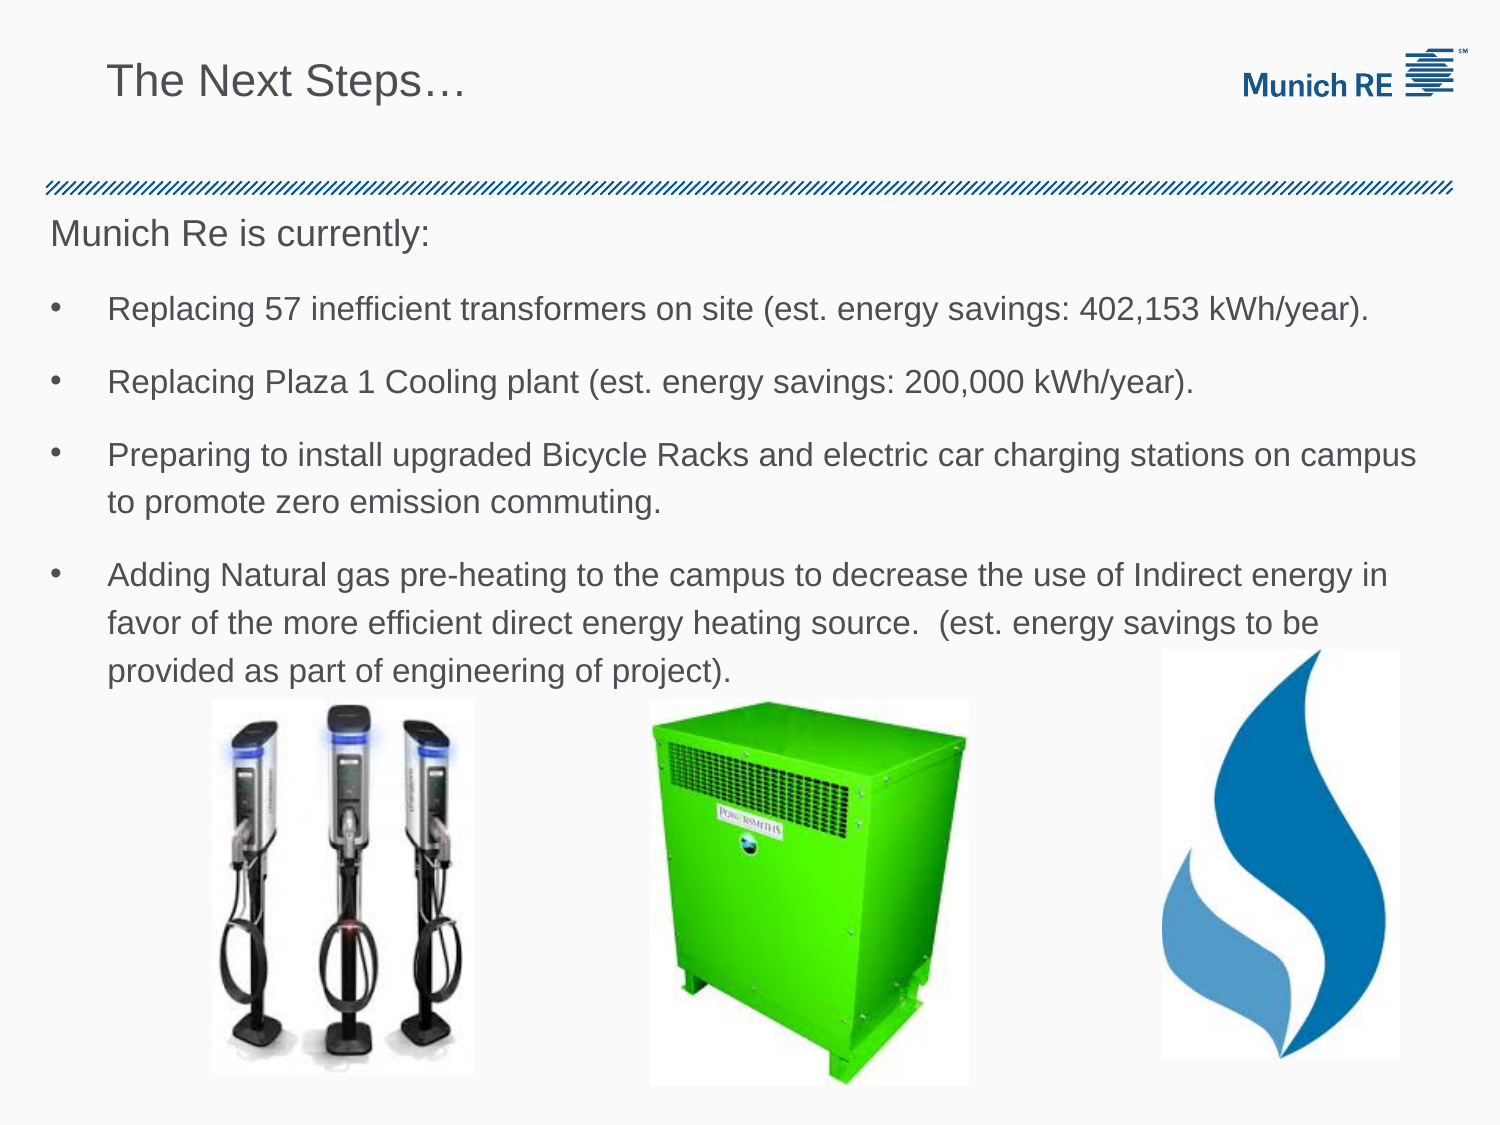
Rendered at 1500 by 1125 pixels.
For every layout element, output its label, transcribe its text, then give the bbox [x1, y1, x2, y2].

picture [649, 699, 969, 1086]
picture [1162, 649, 1401, 1059]
list Munich Re is currently: Replacing 57 inefficient transformers on site (est. energy savings: 402,153 kWh/year). Replacing Plaza 1 Cooling plant (est. energy savings: 200,000 kWh/year). Preparing to install upgraded Bicycle Racks and electric car charging stations on campus to promote zero emission commuting. Adding Natural gas pre-heating to the campus to decrease the use of Indirect energy in favor of the more efficient direct energy heating source. (est. energy savings to be provided as part of engineering of project). [50, 200, 1456, 995]
picture [212, 699, 474, 1076]
title The Next Steps… [106, 50, 1229, 169]
